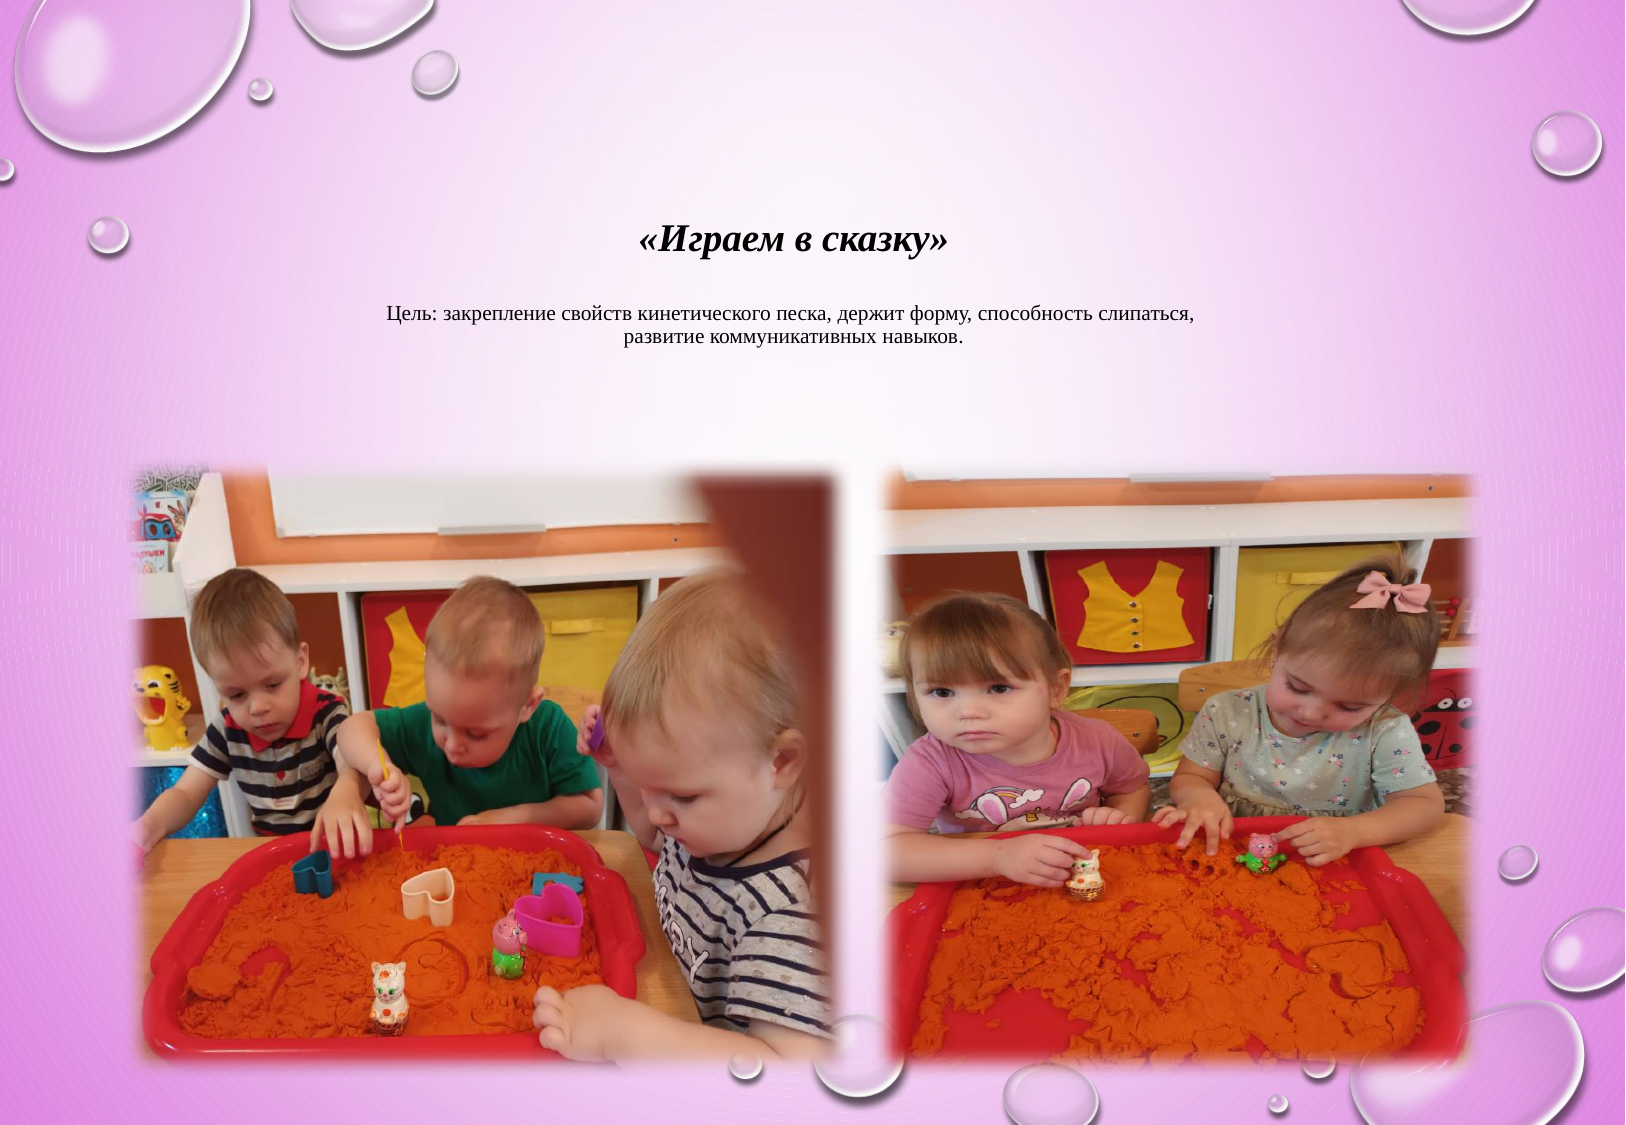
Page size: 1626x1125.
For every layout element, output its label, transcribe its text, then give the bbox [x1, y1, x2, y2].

picture [0, 0, 1625, 1125]
title «Играем в сказку» Цель: закрепление свойств кинетического песка, держит форму, способность слипаться, развитие коммуникативных навыков. [121, 37, 1467, 382]
